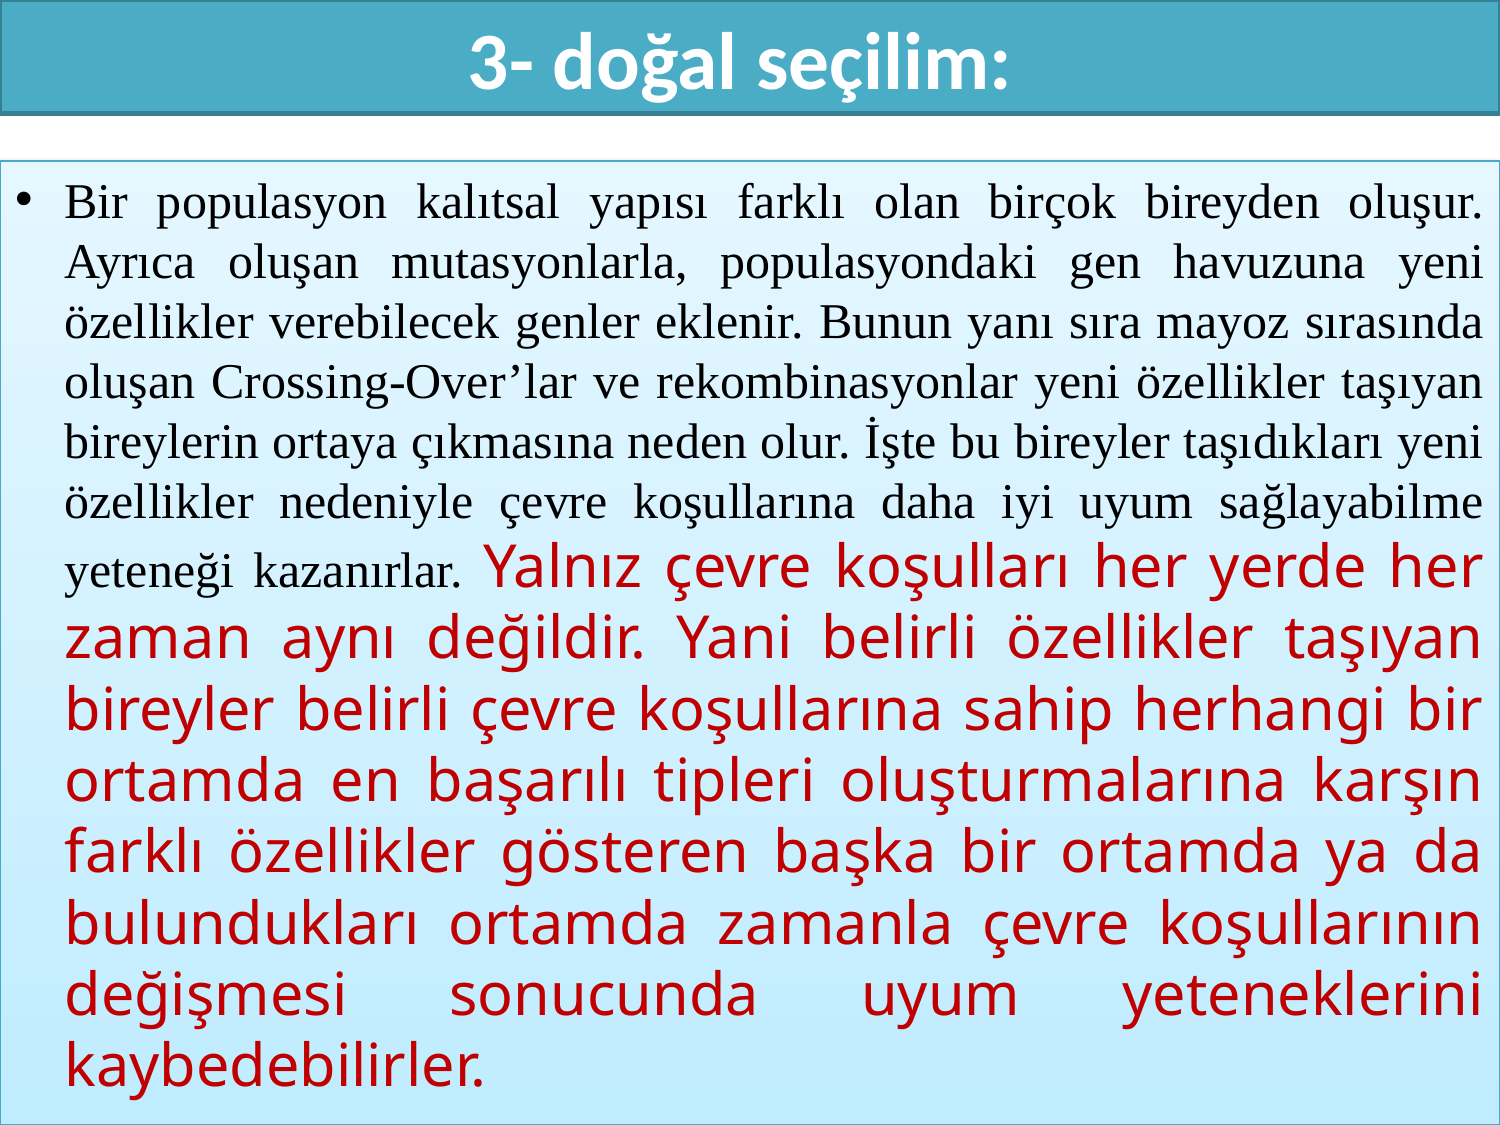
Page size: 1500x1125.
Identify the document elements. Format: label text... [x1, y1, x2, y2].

list Bir populasyon kalıtsal yapısı farklı olan birçok bireyden oluşur. Ayrıca oluşan mutasyonlarla, populasyondaki gen havuzuna yeni özellikler verebilecek genler eklenir. Bunun yanı sıra mayoz sırasında oluşan Crossing-Over’lar ve rekombinasyonlar yeni özellikler taşıyan bireylerin ortaya çıkmasına neden olur. İşte bu bireyler taşıdıkları yeni özellikler nedeniyle çevre koşullarına daha iyi uyum sağlayabilme yeteneği kazanırlar. Yalnız çevre koşulları her yerde her zaman aynı değildir. Yani belirli özellikler taşıyan bireyler belirli çevre koşullarına sahip herhangi bir ortamda en başarılı tipleri oluşturmalarına karşın farklı özellikler gösteren başka bir ortamda ya da bulundukları ortamda zamanla çevre koşullarının değişmesi sonucunda uyum yeteneklerini kaybedebilirler. [0, 160, 1500, 1125]
title 3- doğal seçilim: [0, 0, 1500, 116]
